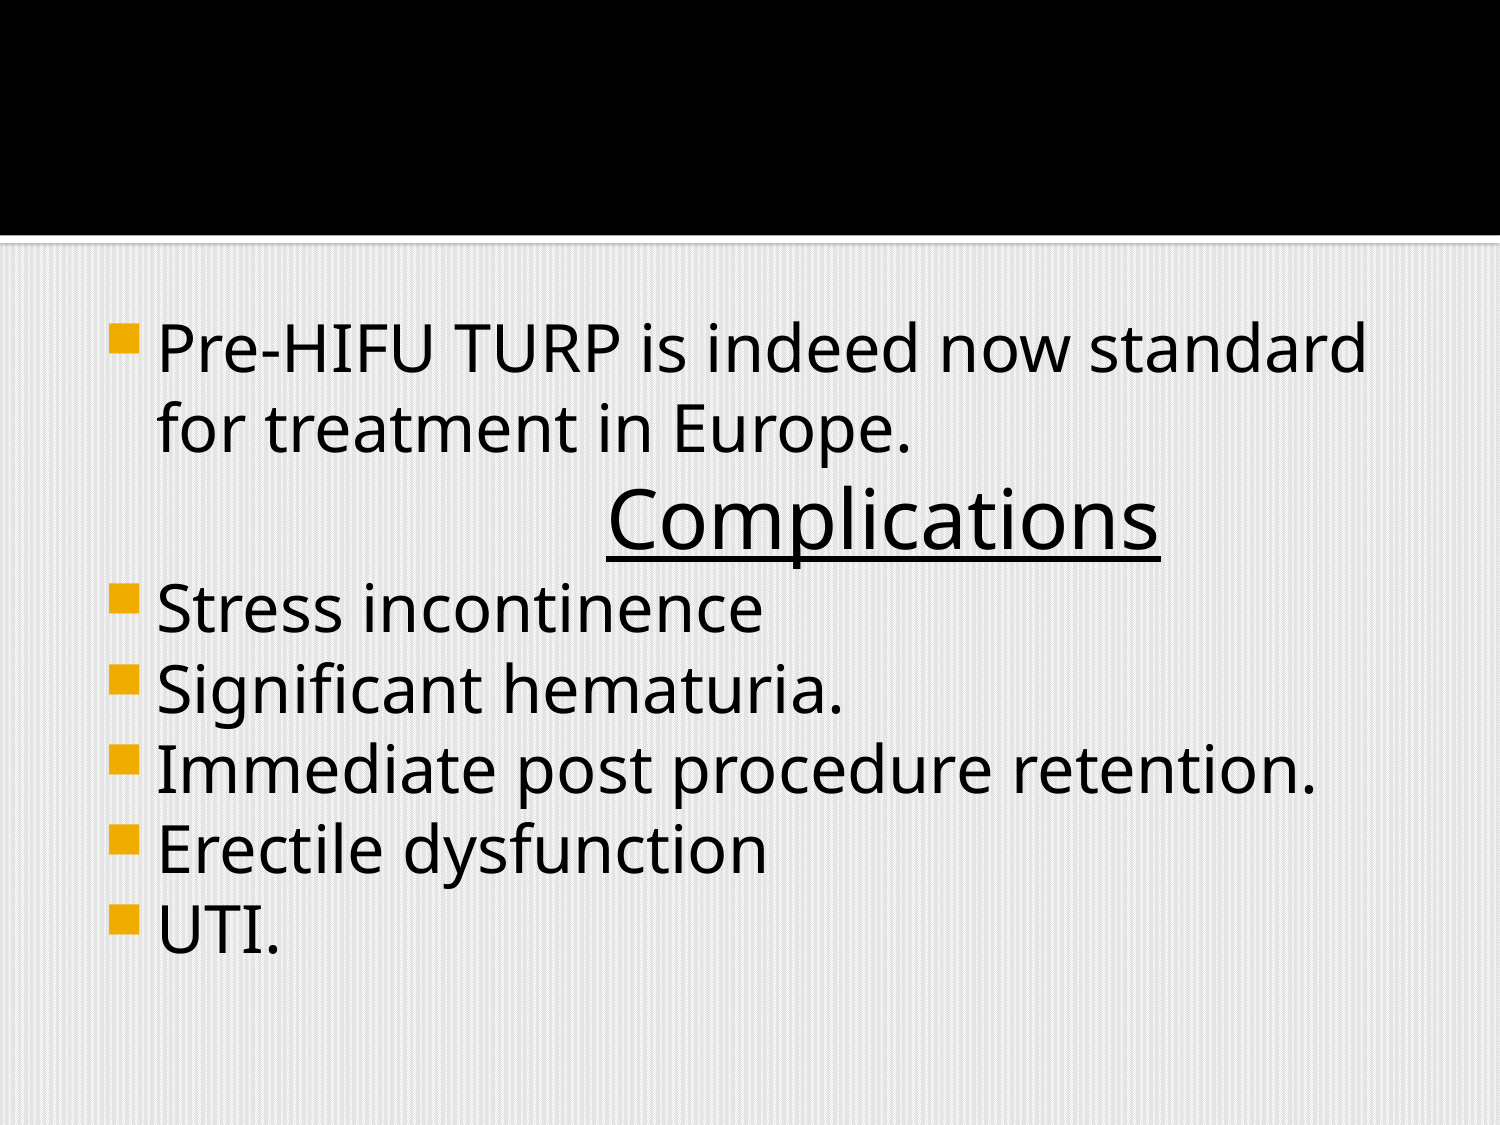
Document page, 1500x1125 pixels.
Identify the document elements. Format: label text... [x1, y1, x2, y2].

list Pre-HIFU TURP is indeed now standard for treatment in Europe. Complications Stress incontinence Significant hematuria. Immediate post procedure retention. Erectile dysfunction UTI. [75, 291, 1425, 1050]
